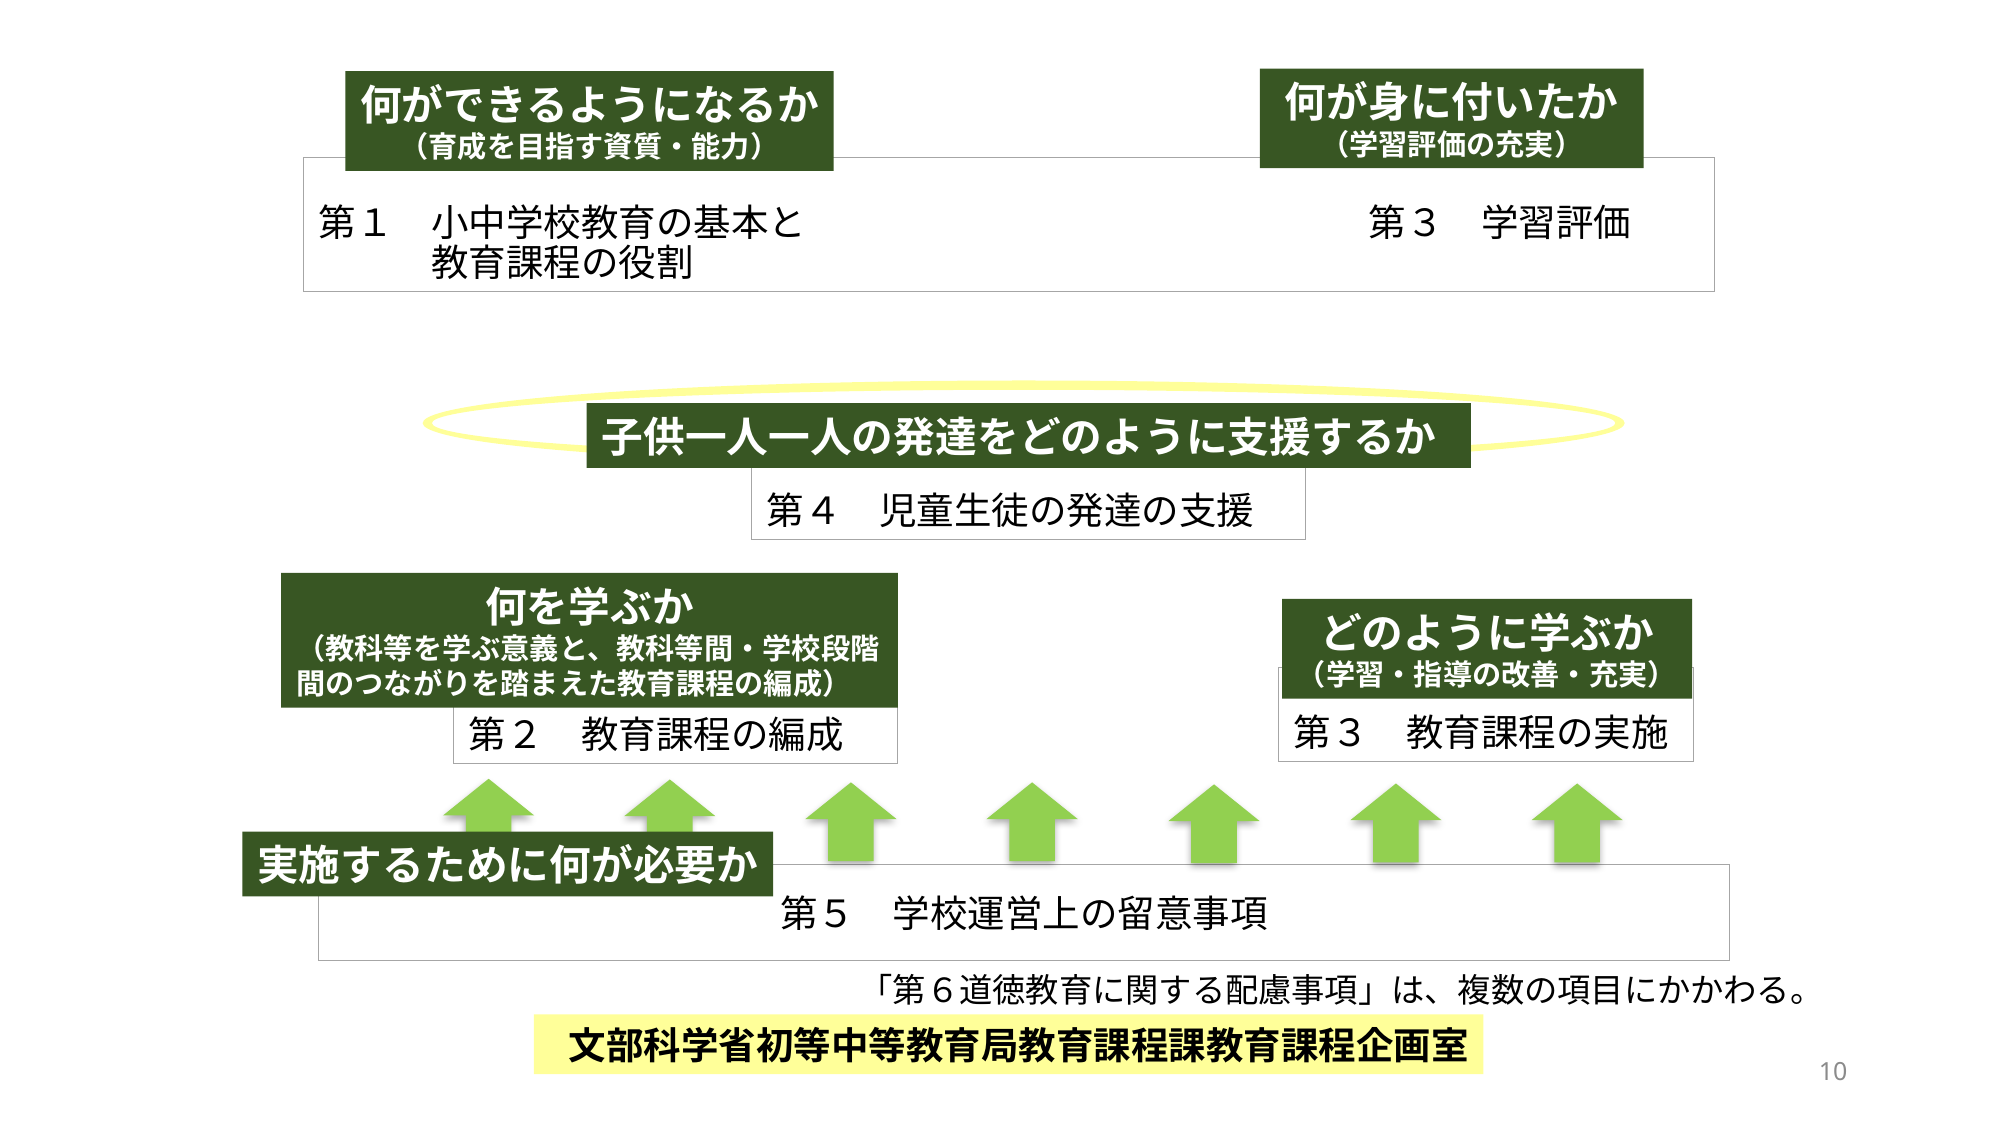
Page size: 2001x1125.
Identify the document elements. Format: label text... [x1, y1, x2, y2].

text_box 子供一人一人の発達をどのように支援するか [586, 403, 1471, 468]
text_box 第５ 学校運営上の留意事項 [318, 864, 1730, 961]
text_box 第２ 教育課程の編成 [453, 708, 898, 764]
text_box 文部科学省初等中等教育局教育課程課教育課程企画室 [533, 1014, 1484, 1075]
text_box [624, 779, 716, 831]
text_box 実施するために何が必要か [242, 831, 774, 897]
text_box 何を学ぶか （教科等を学ぶ意義と、教科等間・学校段階間のつながりを踏まえた教育課程の編成） [281, 572, 898, 708]
text_box 何ができるようになるか （育成を目指す資質・能力） [345, 71, 834, 171]
text_box 第４ 児童生徒の発達の支援 [751, 468, 1306, 540]
text_box [1168, 784, 1260, 864]
text_box 何が身に付いたか （学習評価の充実） [1259, 68, 1644, 169]
text_box 第１ 小中学校教育の基本と 第３ 学習評価 教育課程の役割 [303, 157, 1715, 292]
text_box [986, 782, 1078, 862]
text_box 第３ 教育課程の実施 [1278, 667, 1694, 762]
text_box [805, 782, 897, 862]
text_box 「第６道徳教育に関する配慮事項」は、複数の項目にかかわる。 [845, 962, 1904, 1017]
text_box どのように学ぶか （学習・指導の改善・充実） [1282, 598, 1693, 699]
slide_number 10 [1412, 1042, 1863, 1103]
text_box [1531, 783, 1623, 863]
text_box [422, 380, 1625, 453]
text_box [1350, 783, 1442, 863]
text_box [442, 778, 535, 831]
